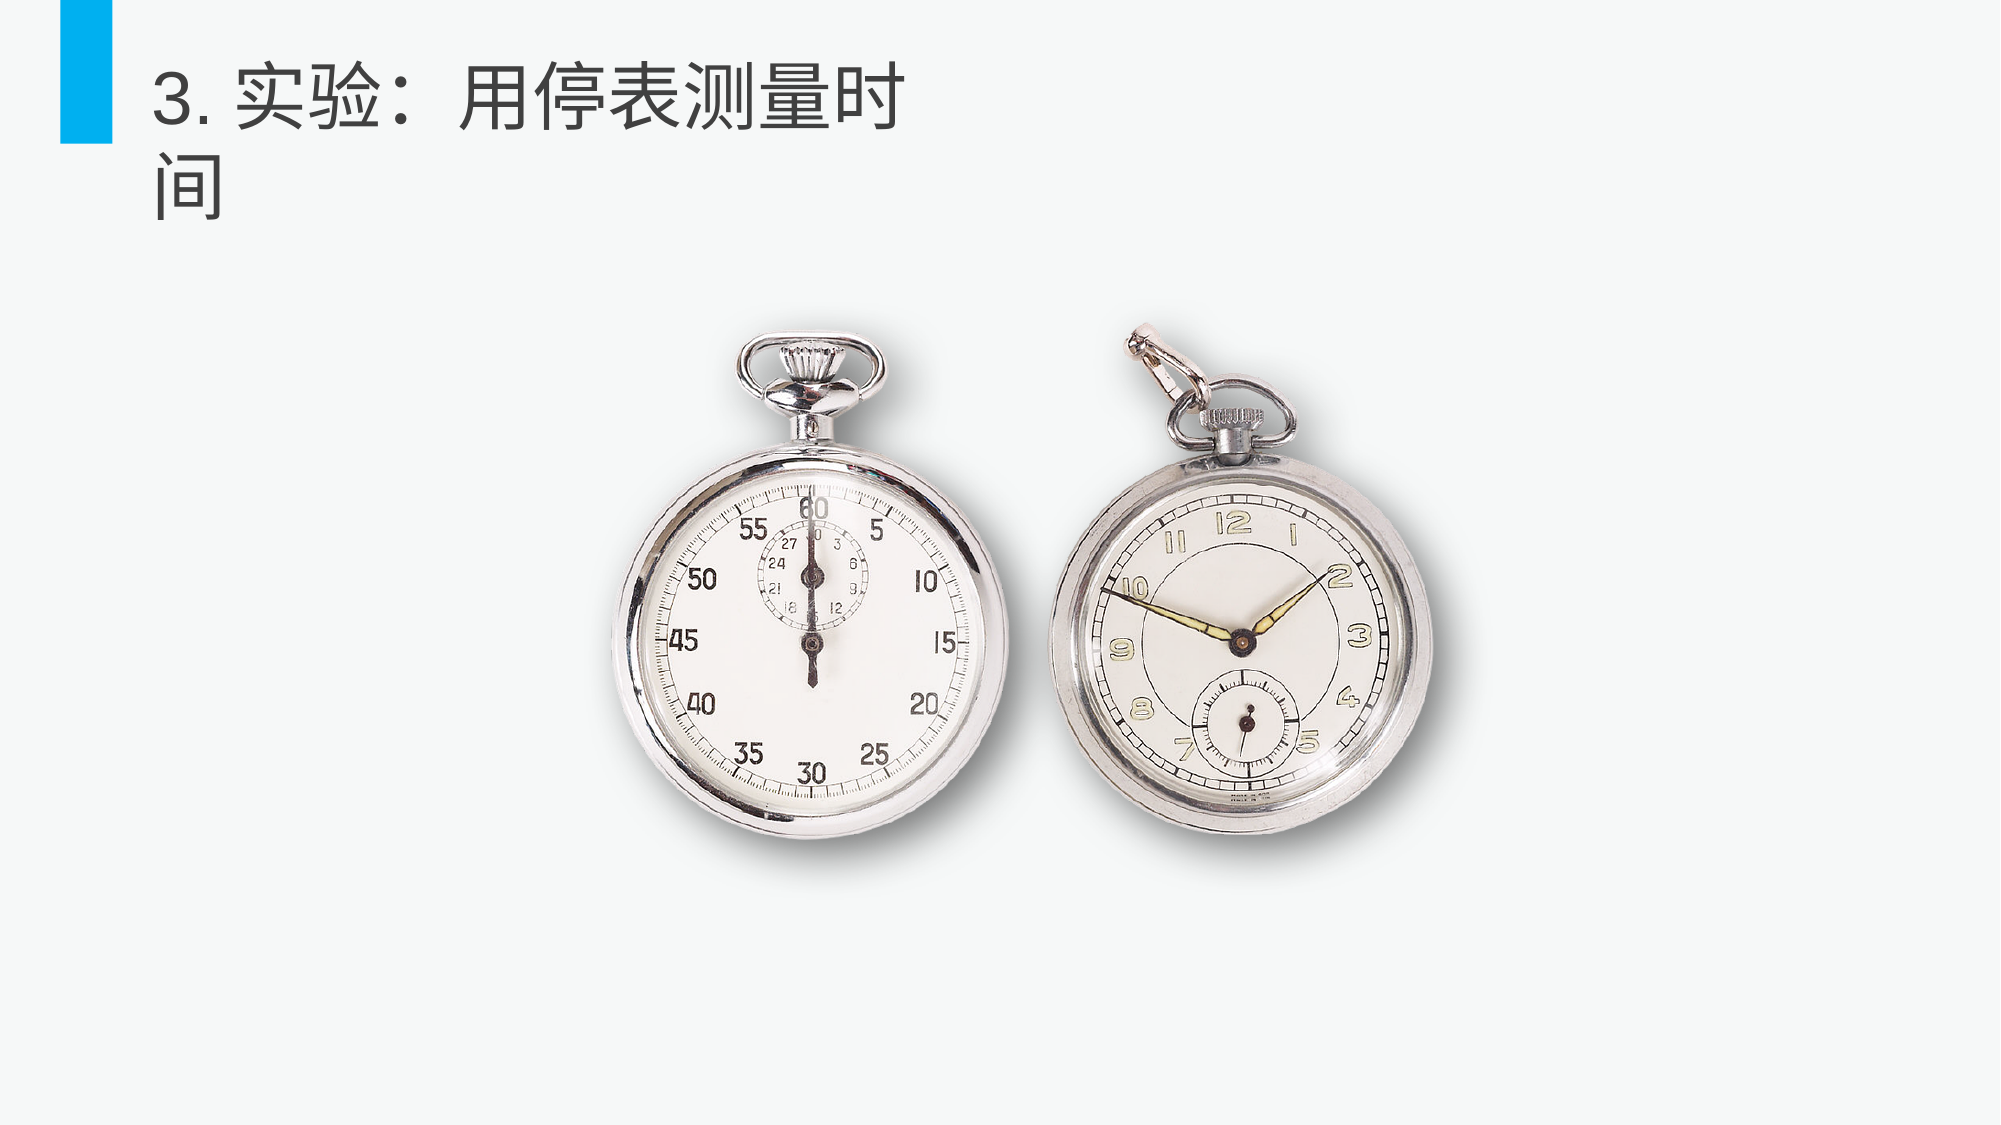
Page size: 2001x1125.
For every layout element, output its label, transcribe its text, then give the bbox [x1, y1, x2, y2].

text_box 3.实验：用停表测量时间 [137, 42, 989, 237]
picture [579, 301, 1458, 856]
